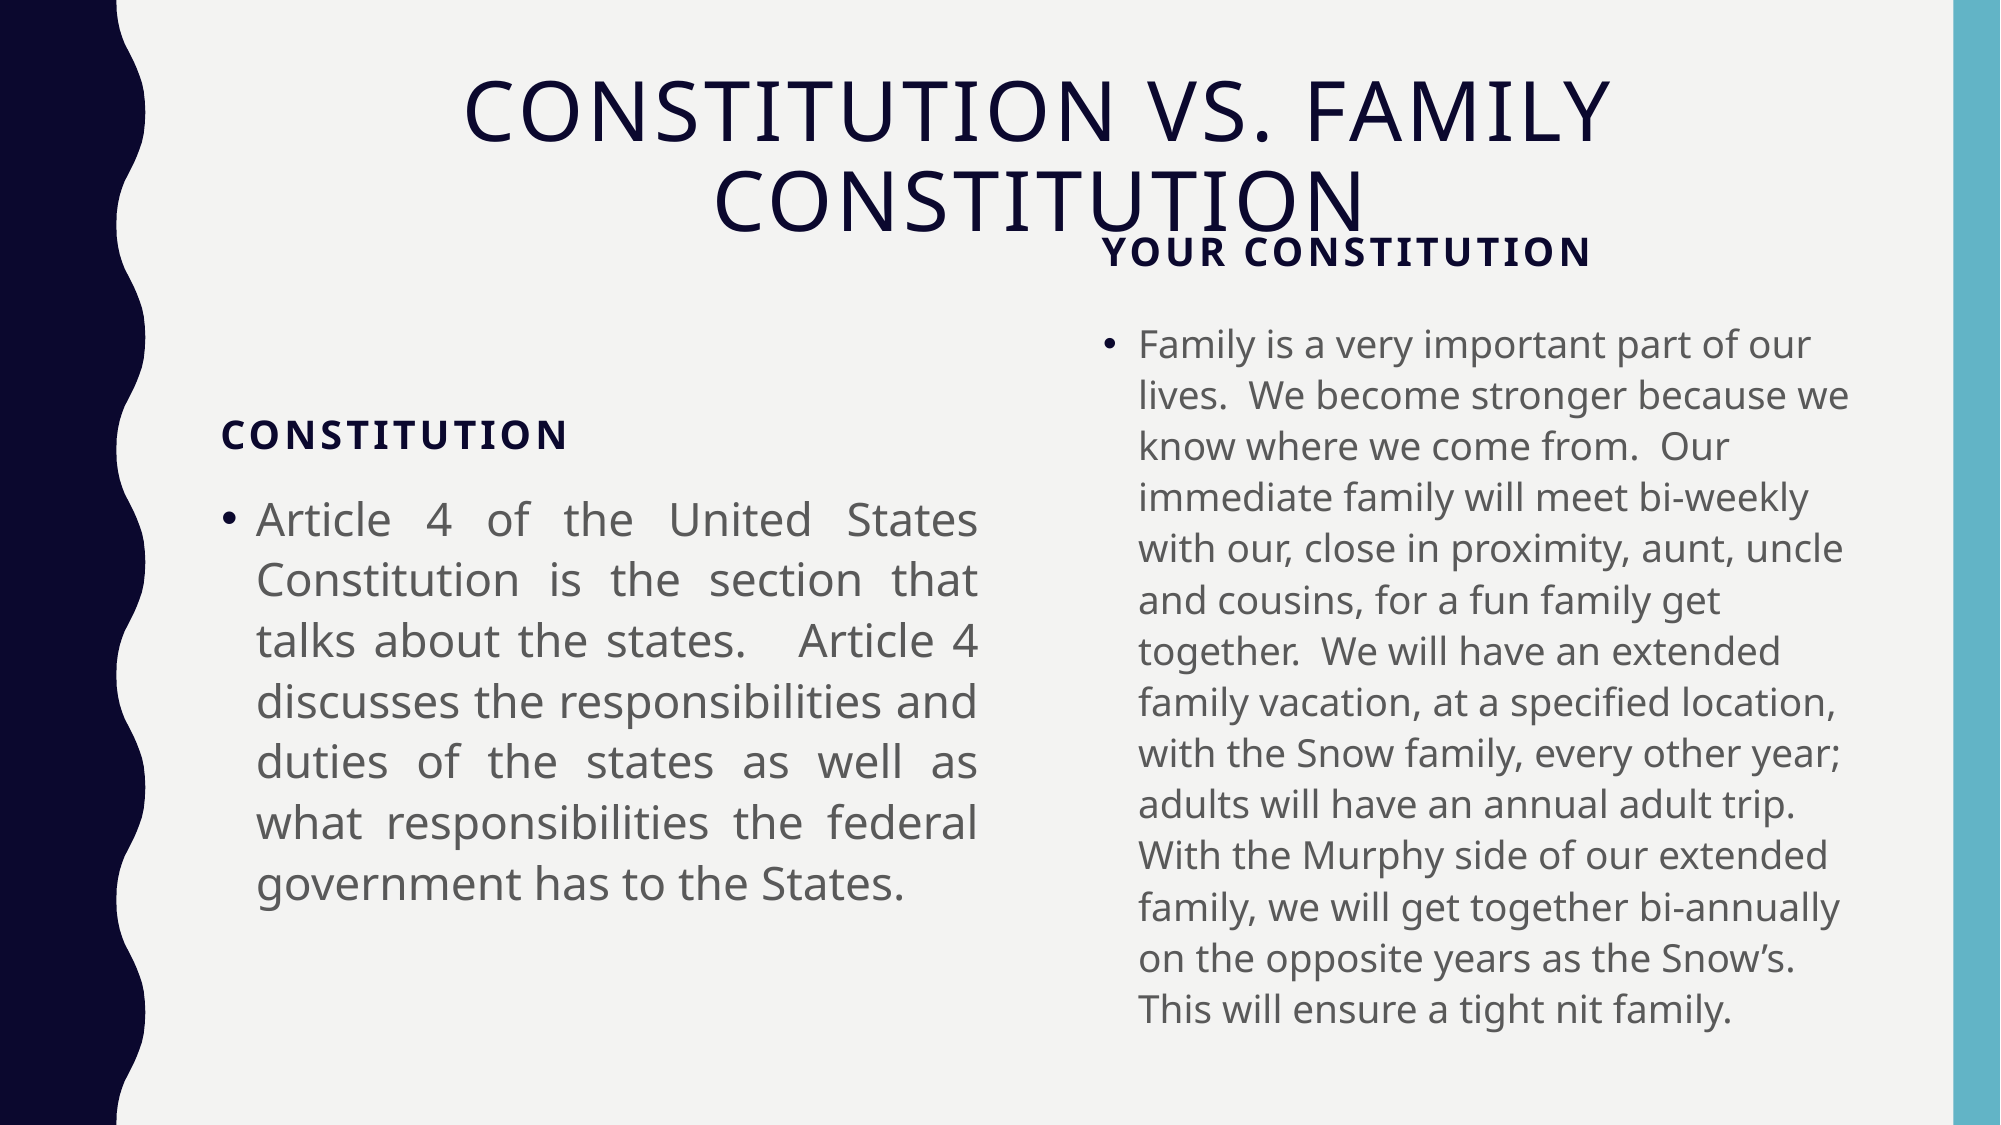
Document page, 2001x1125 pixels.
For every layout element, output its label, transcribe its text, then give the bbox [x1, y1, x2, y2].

list Constitution [205, 360, 993, 465]
list Family is a very important part of our lives. We become stronger because we know where we come from. Our immediate family will meet bi-weekly with our, close in proximity, aunt, uncle and cousins, for a fun family get together. We will have an extended family vacation, at a specified location, with the Snow family, every other year; adults will have an annual adult trip. With the Murphy side of our extended family, we will get together bi-annually on the opposite years as the Snow’s. This will ensure a tight nit family. [1088, 307, 1876, 1075]
list Article 4 of the United States Constitution is the section that talks about the states. Article 4 discusses the responsibilities and duties of the states as well as what responsibilities the federal government has to the States. [206, 477, 994, 969]
list Your Constitution [1086, 178, 1875, 283]
title Constitution Vs. Family Constitution [205, 62, 1875, 308]
